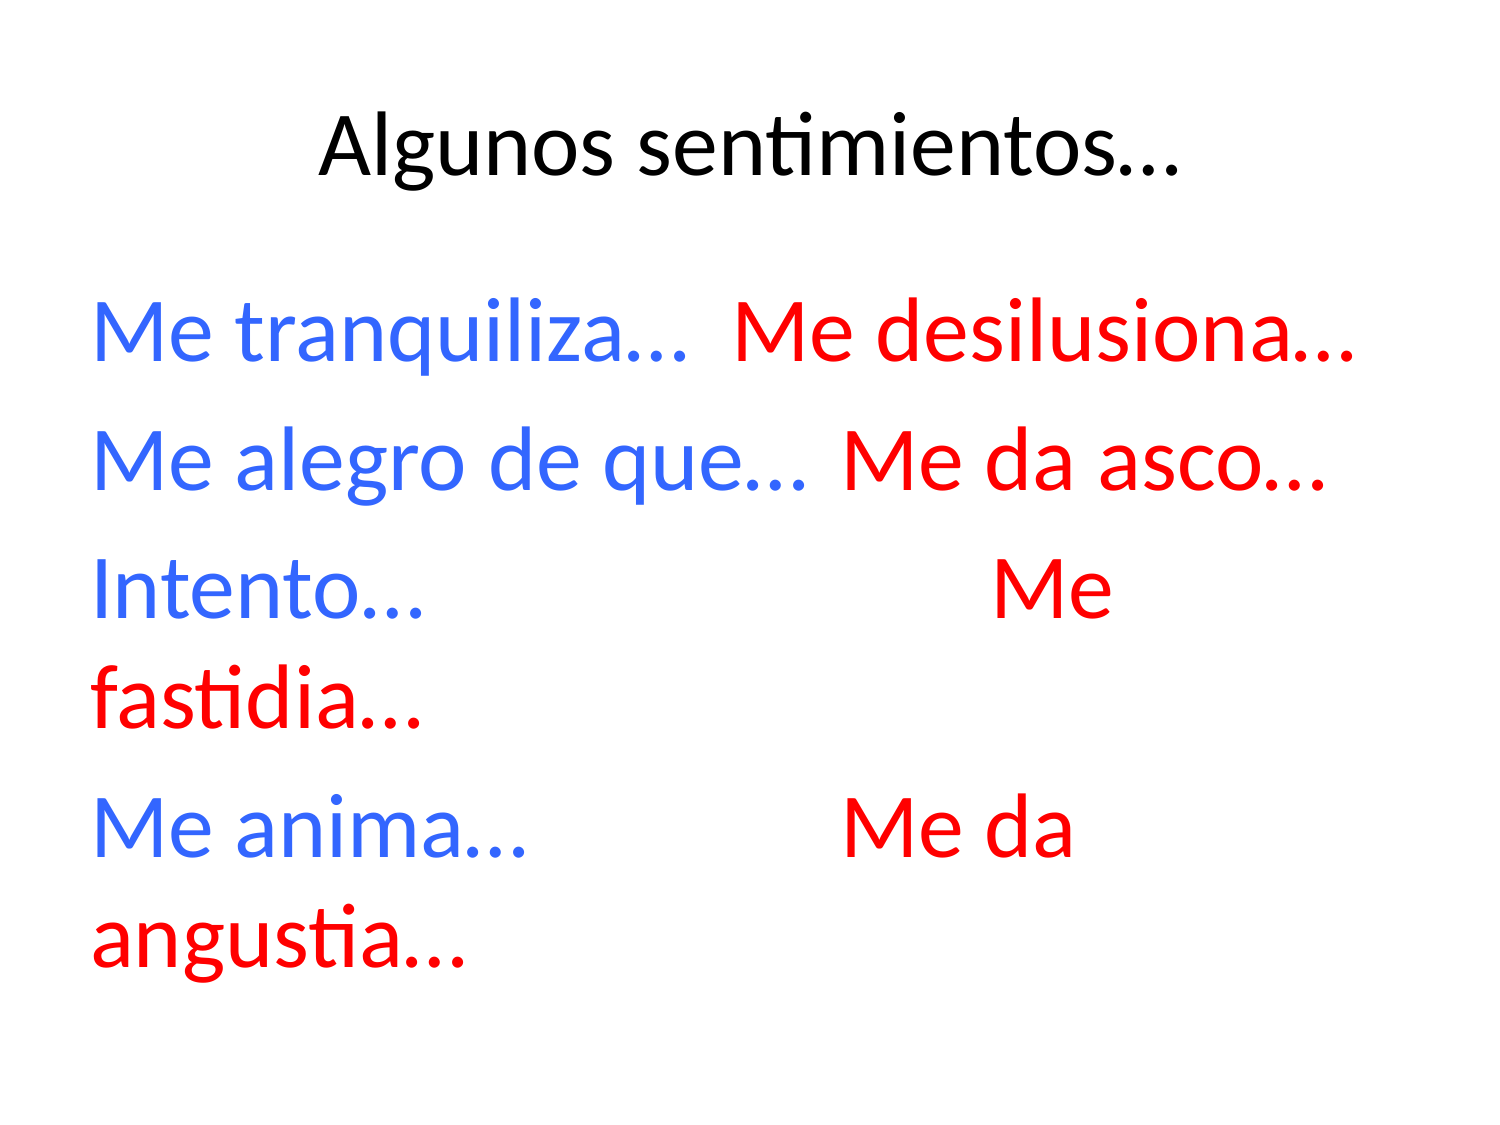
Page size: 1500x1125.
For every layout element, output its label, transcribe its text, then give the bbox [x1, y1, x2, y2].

list Me tranquiliza… Me desilusiona… Me alegro de que… Me da asco… Intento… Me fastidia… Me anima… Me da angustia… [75, 262, 1425, 1005]
title Algunos sentimientos… [75, 45, 1425, 233]
